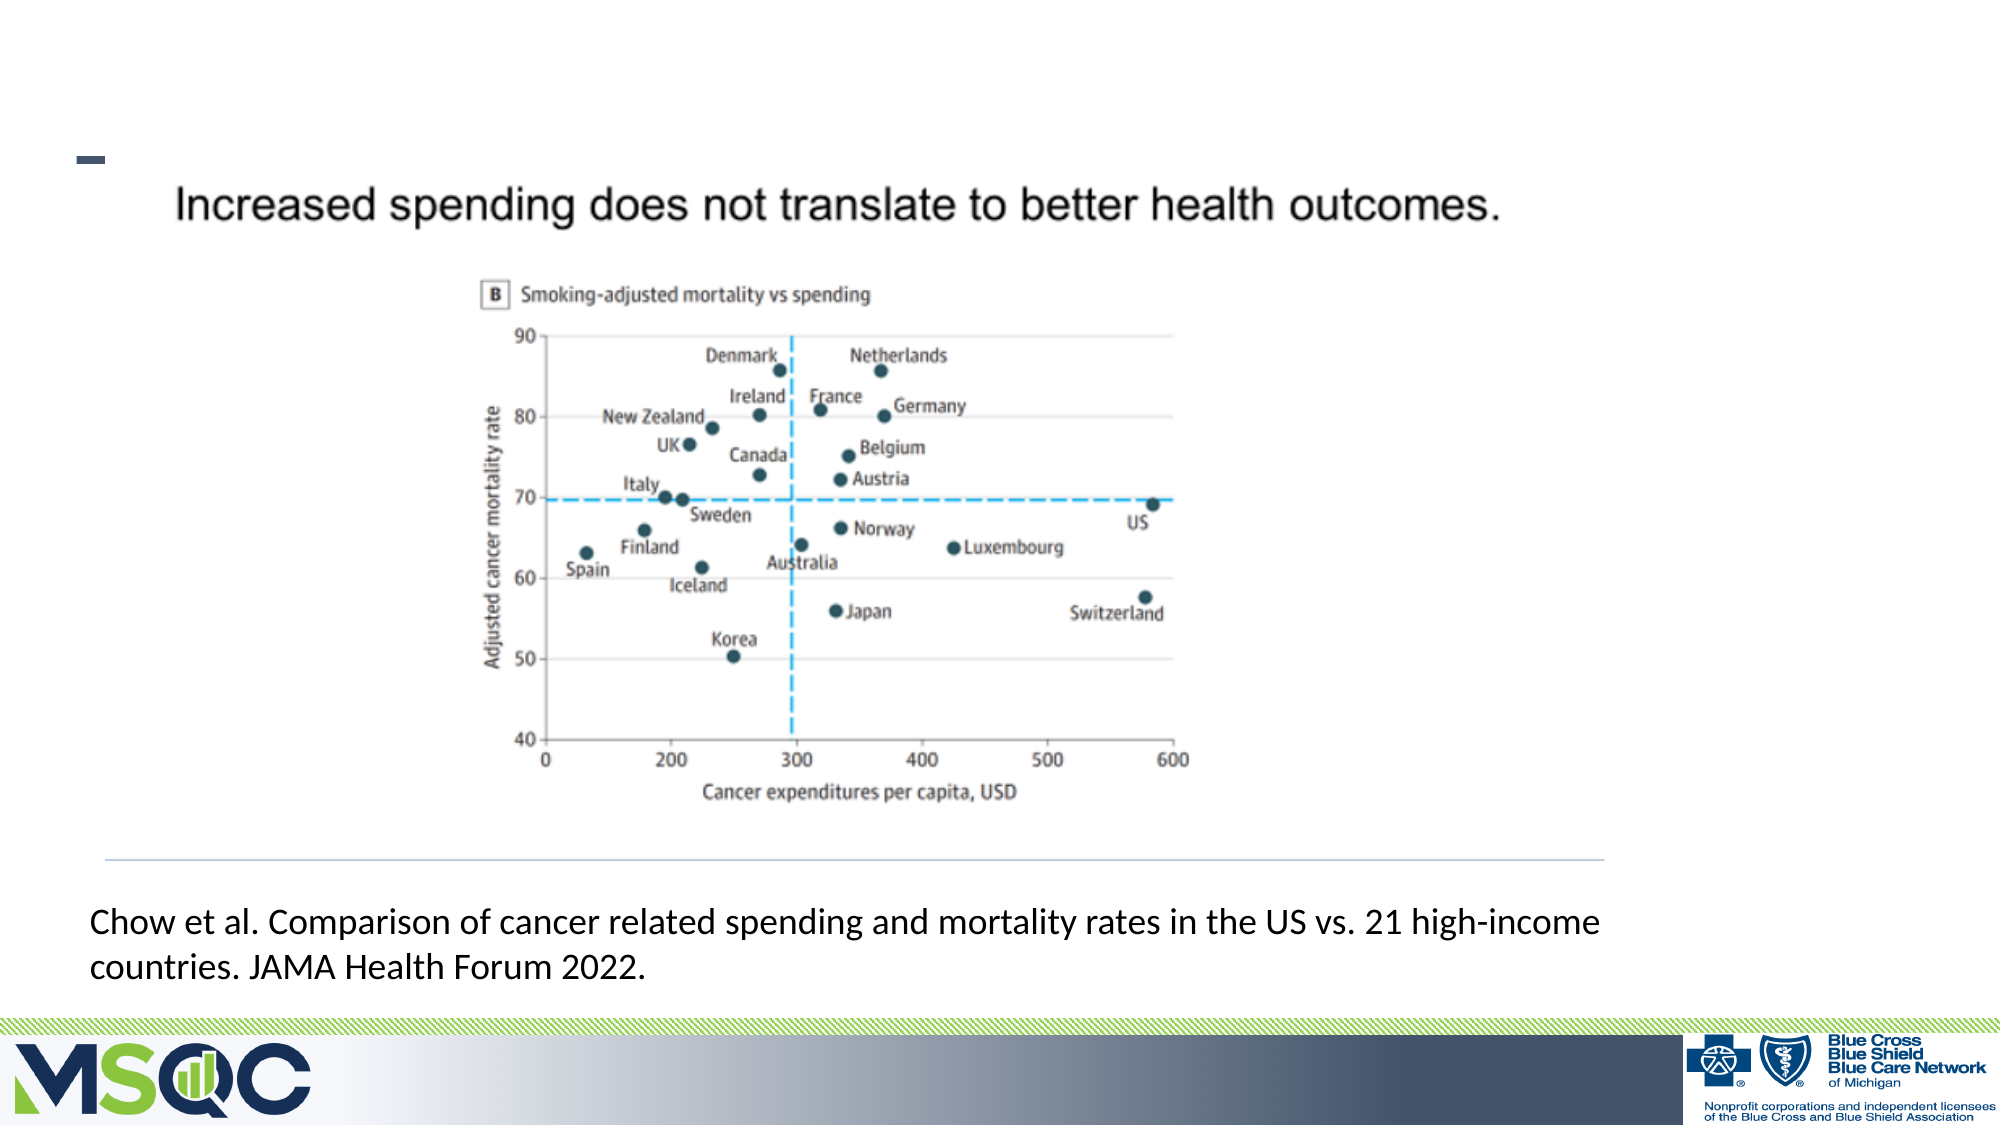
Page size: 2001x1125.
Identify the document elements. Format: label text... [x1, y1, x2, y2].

text_box Chow et al. Comparison of cancer related spending and mortality rates in the US vs. 21 high-income countries. JAMA Health Forum 2022. [75, 889, 1764, 995]
picture [0, 1018, 2000, 1125]
picture [105, 142, 1634, 861]
